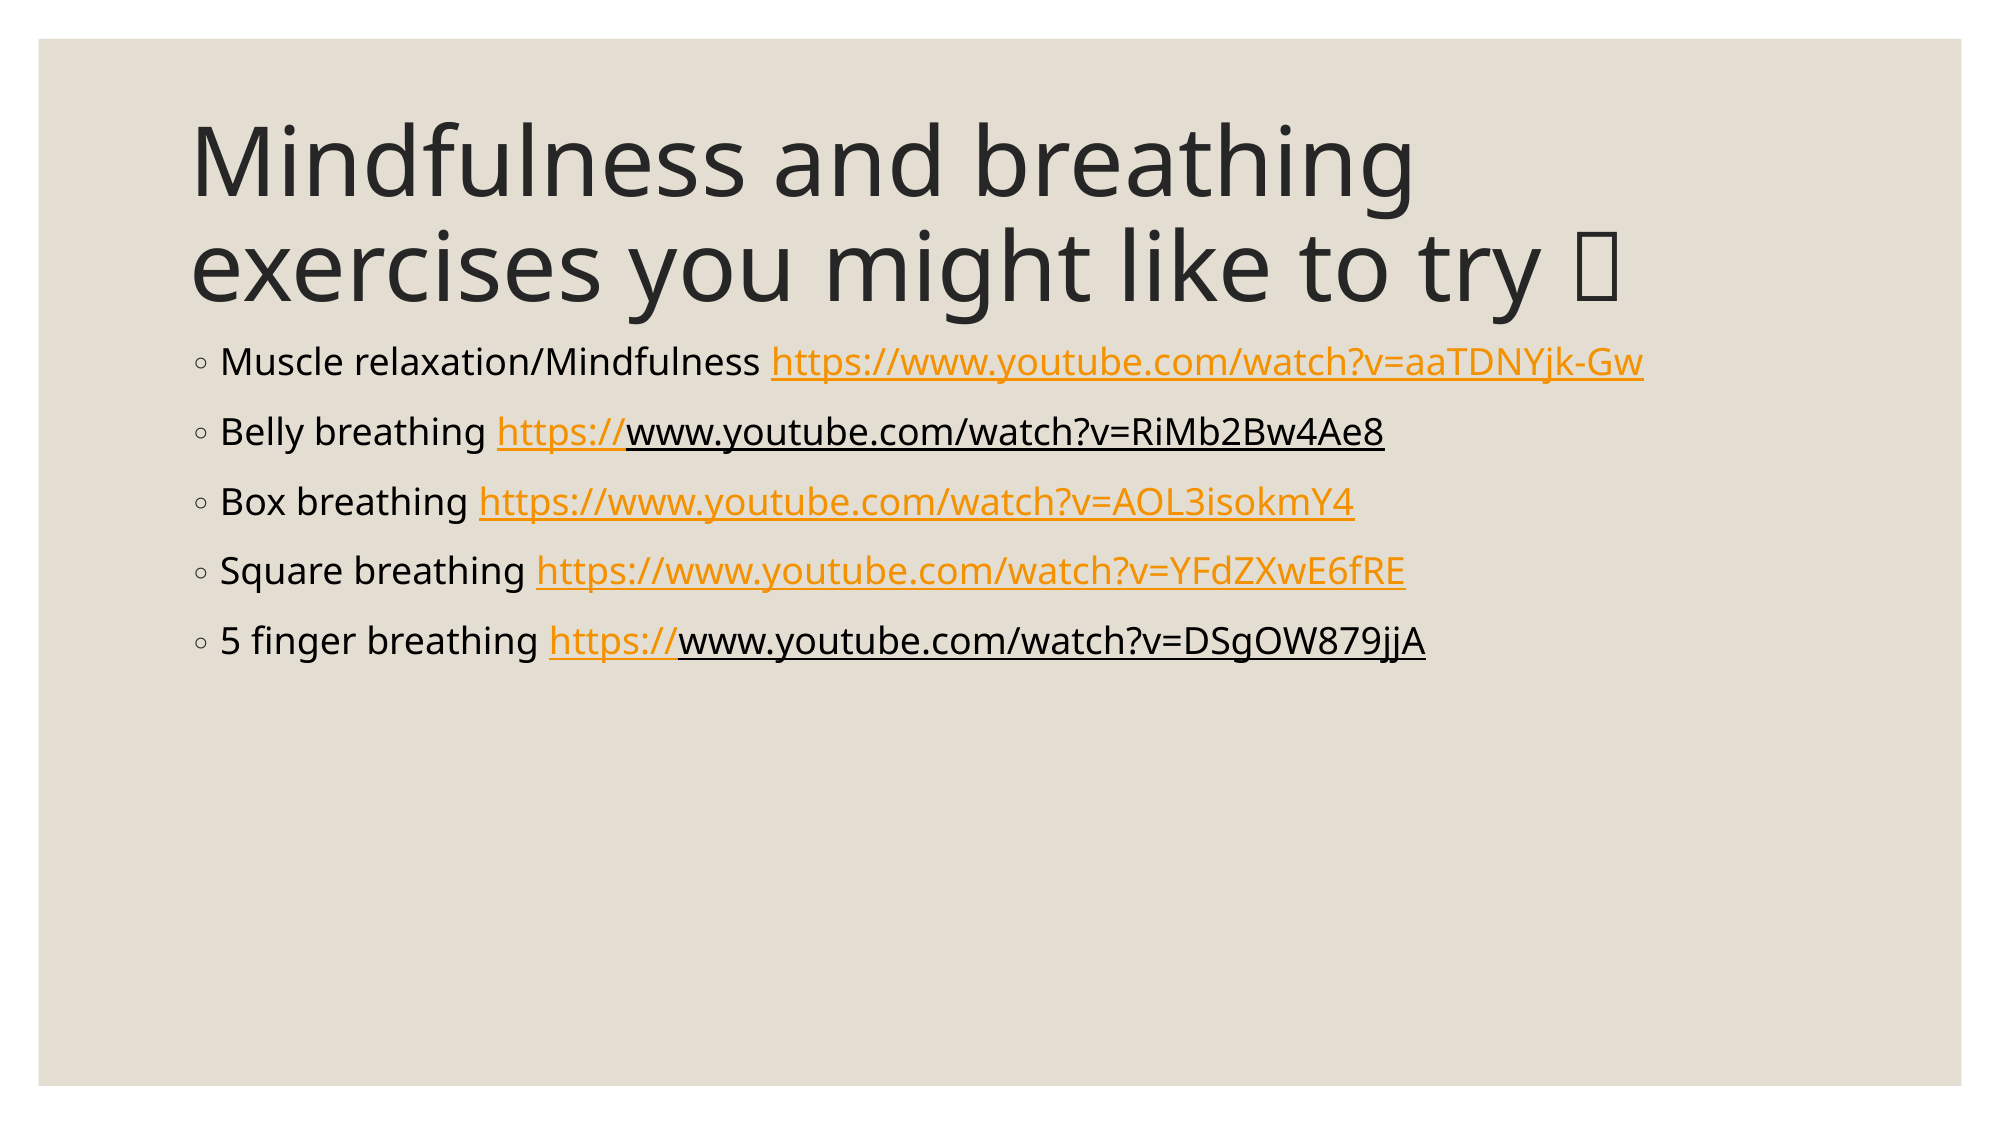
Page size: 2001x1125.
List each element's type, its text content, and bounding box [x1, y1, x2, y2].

title Mindfulness and breathing exercises you might like to try  [174, 105, 1825, 330]
list Muscle relaxation/Mindfulness https://www.youtube.com/watch?v=aaTDNYjk-Gw Belly breathing https://www.youtube.com/watch?v=RiMb2Bw4Ae8 Box breathing https://www.youtube.com/watch?v=AOL3isokmY4 Square breathing https://www.youtube.com/watch?v=YFdZXwE6fRE 5 finger breathing https://www.youtube.com/watch?v=DSgOW879jjA [174, 330, 1825, 976]
